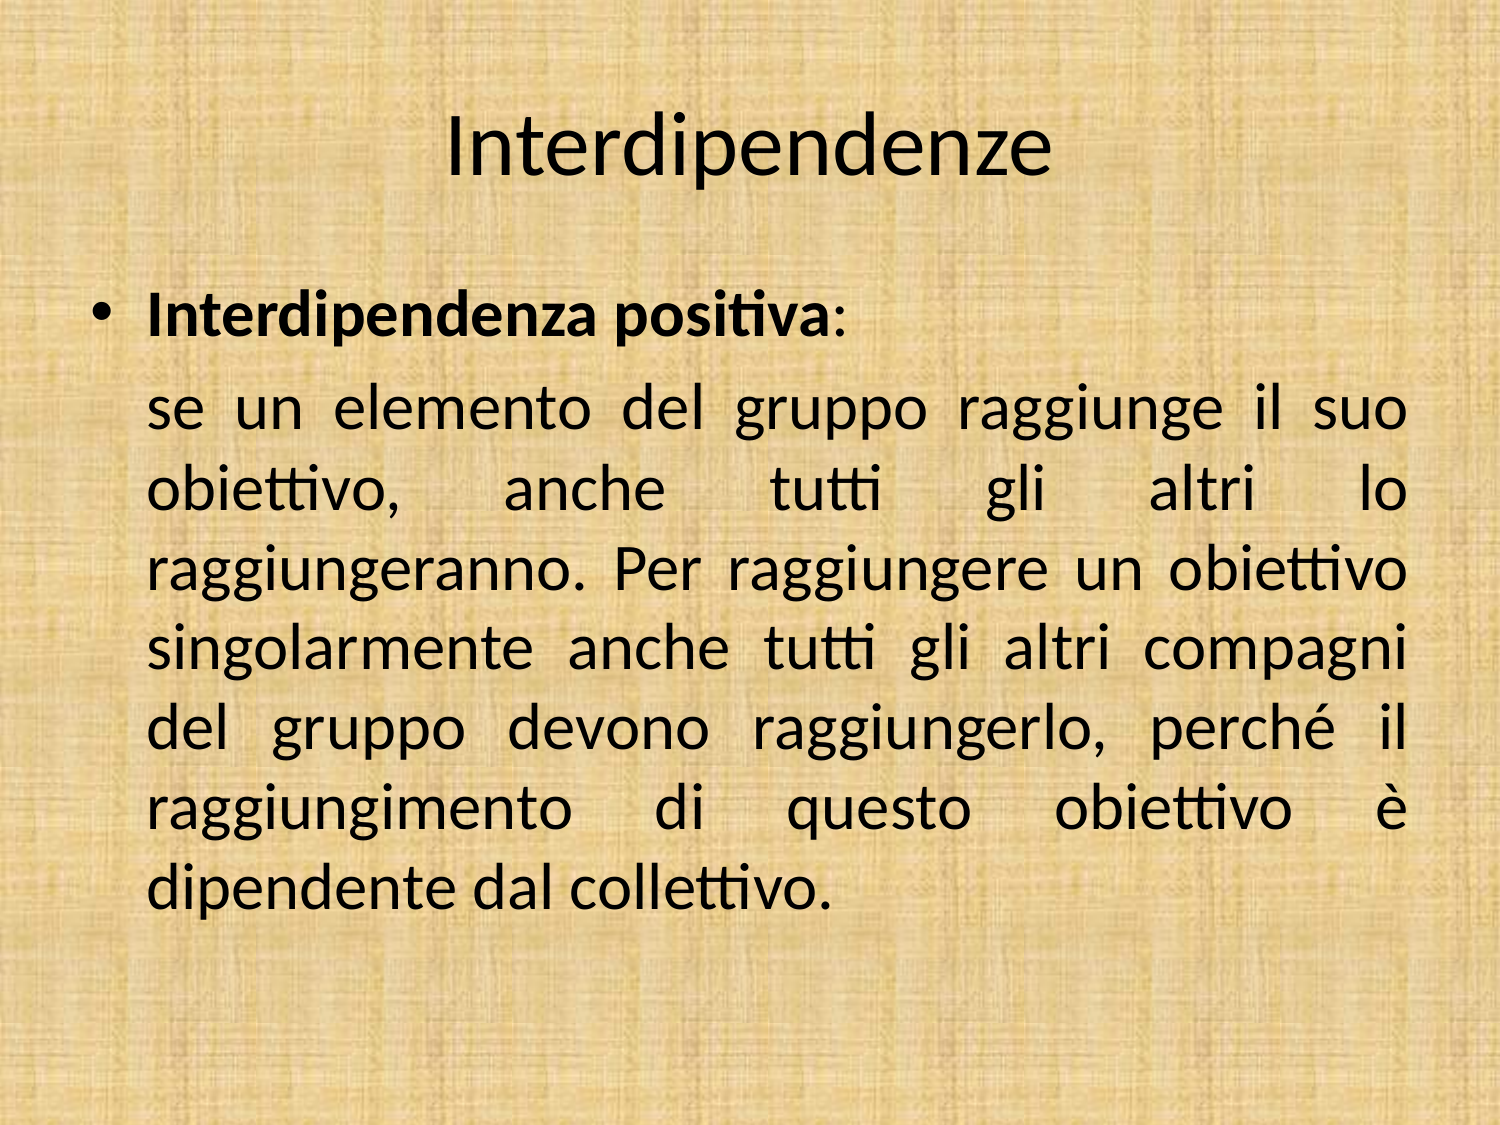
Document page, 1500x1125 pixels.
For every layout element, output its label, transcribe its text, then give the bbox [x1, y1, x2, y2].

title Interdipendenze [75, 45, 1425, 233]
list Interdipendenza positiva: se un elemento del gruppo raggiunge il suo obiettivo, anche tutti gli altri lo raggiungeranno. Per raggiungere un obiettivo singolarmente anche tutti gli altri compagni del gruppo devono raggiungerlo, perché il raggiungimento di questo obiettivo è dipendente dal collettivo. [75, 262, 1425, 1005]
picture [0, 0, 1500, 1125]
